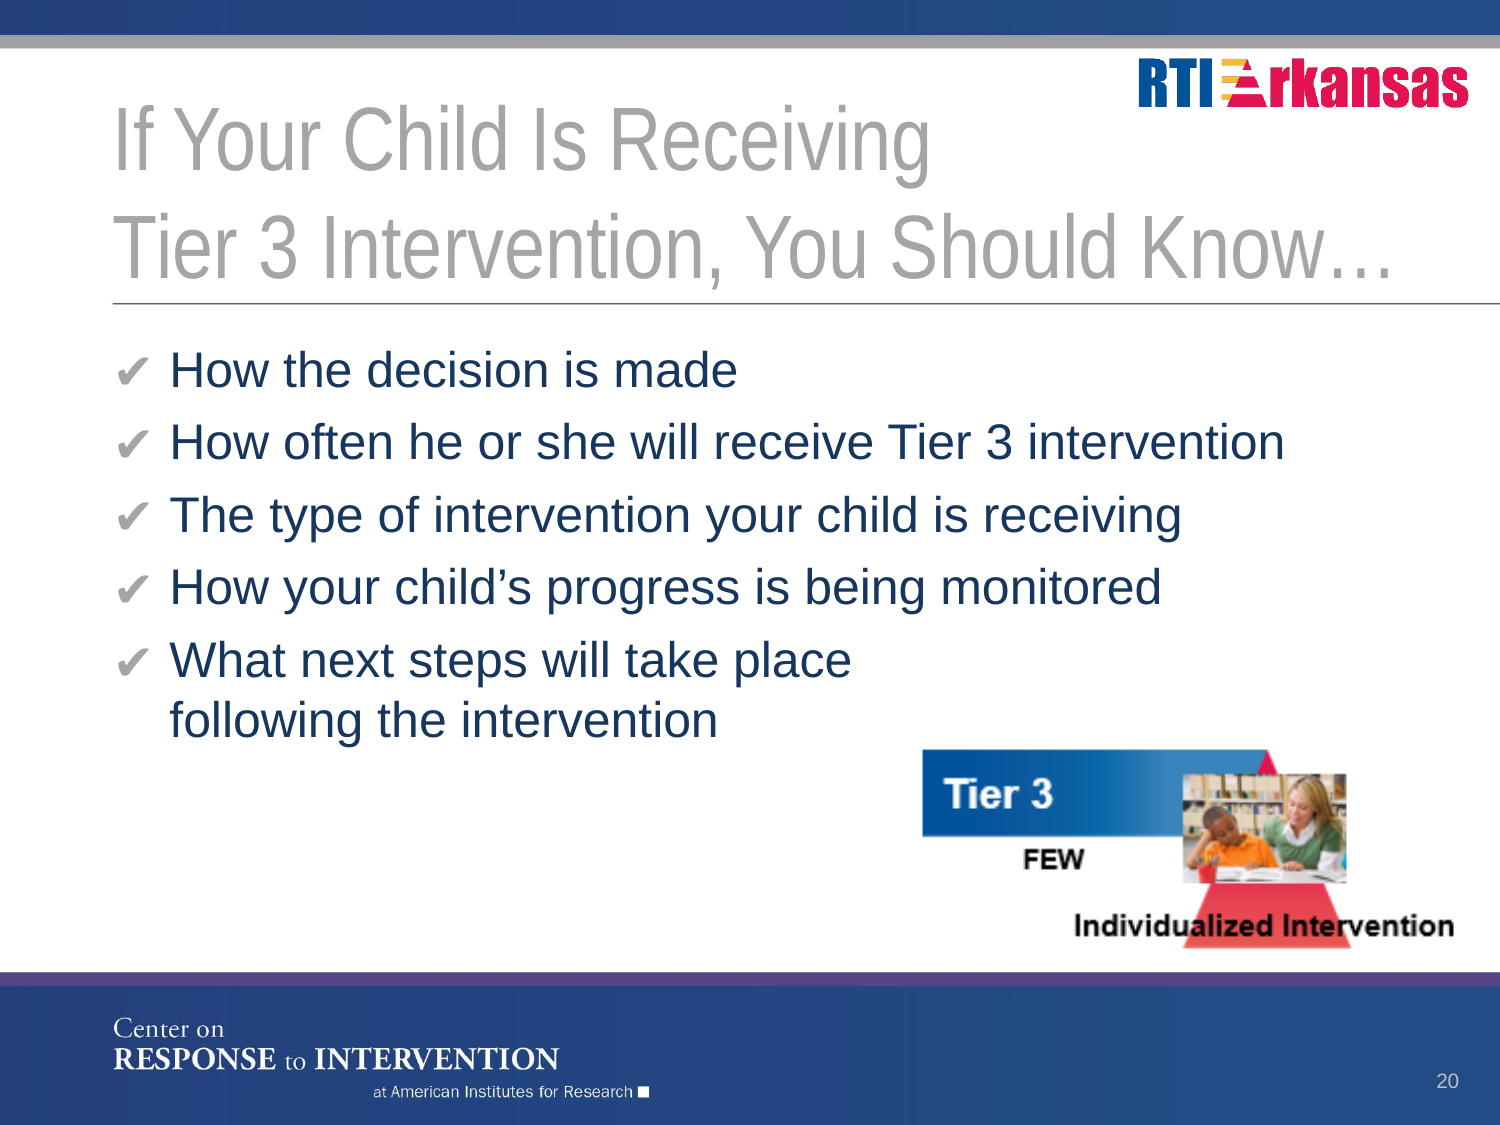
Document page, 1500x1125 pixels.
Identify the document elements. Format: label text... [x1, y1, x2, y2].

list How the decision is made How often he or she will receive Tier 3 intervention The type of intervention your child is receiving How your child’s progress is being monitored What next steps will take place following the intervention [112, 337, 1462, 970]
slide_number 20 [1436, 1067, 1462, 1093]
picture [0, 0, 1500, 1125]
title If Your Child Is Receiving Tier 3 Intervention, You Should Know… [112, 52, 1462, 296]
